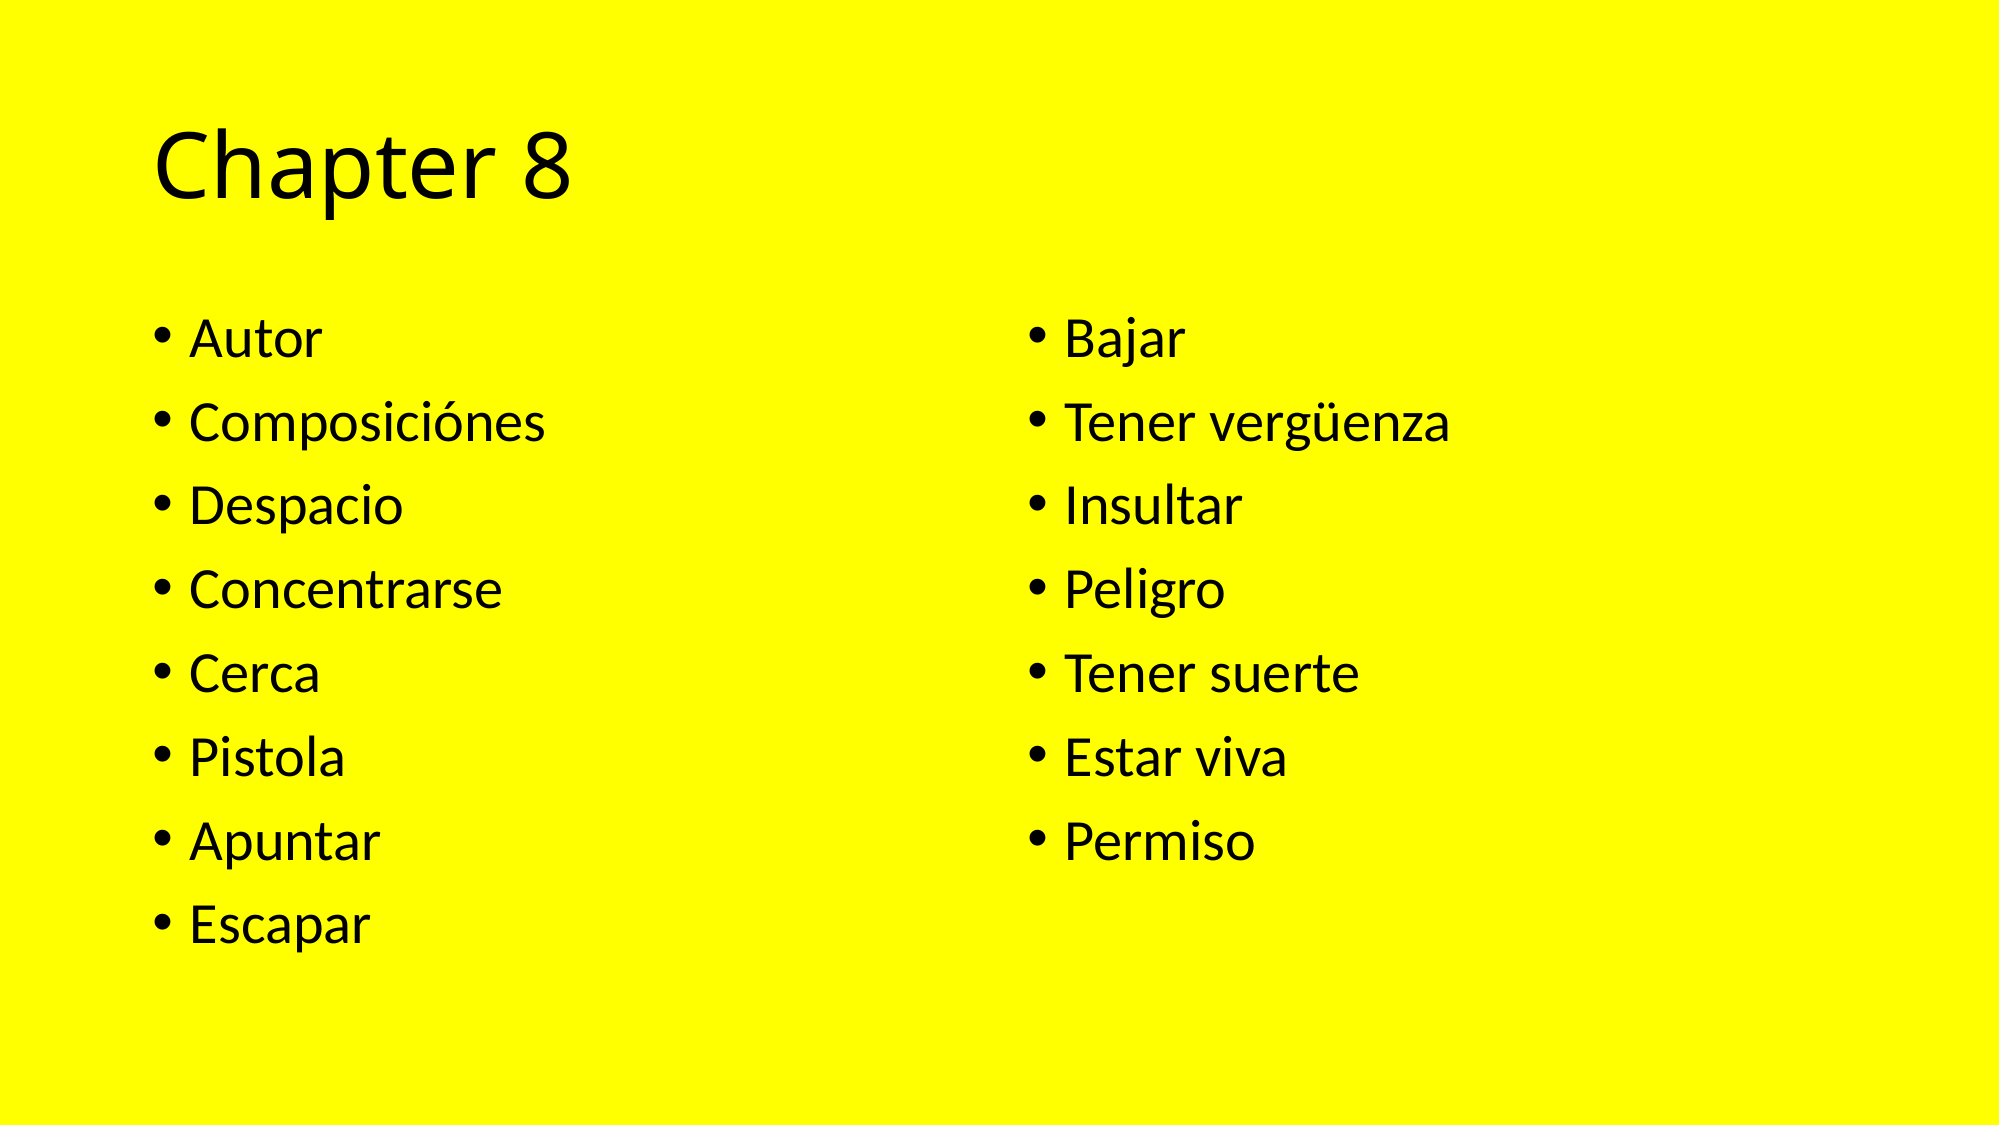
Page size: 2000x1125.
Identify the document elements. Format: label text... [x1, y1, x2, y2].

title Chapter 8 [137, 59, 1862, 278]
list Autor Composiciónes Despacio Concentrarse Cerca Pistola Apuntar Escapar [137, 299, 988, 1014]
list Bajar Tener vergüenza Insultar Peligro Tener suerte Estar viva Permiso [1012, 299, 1863, 1014]
